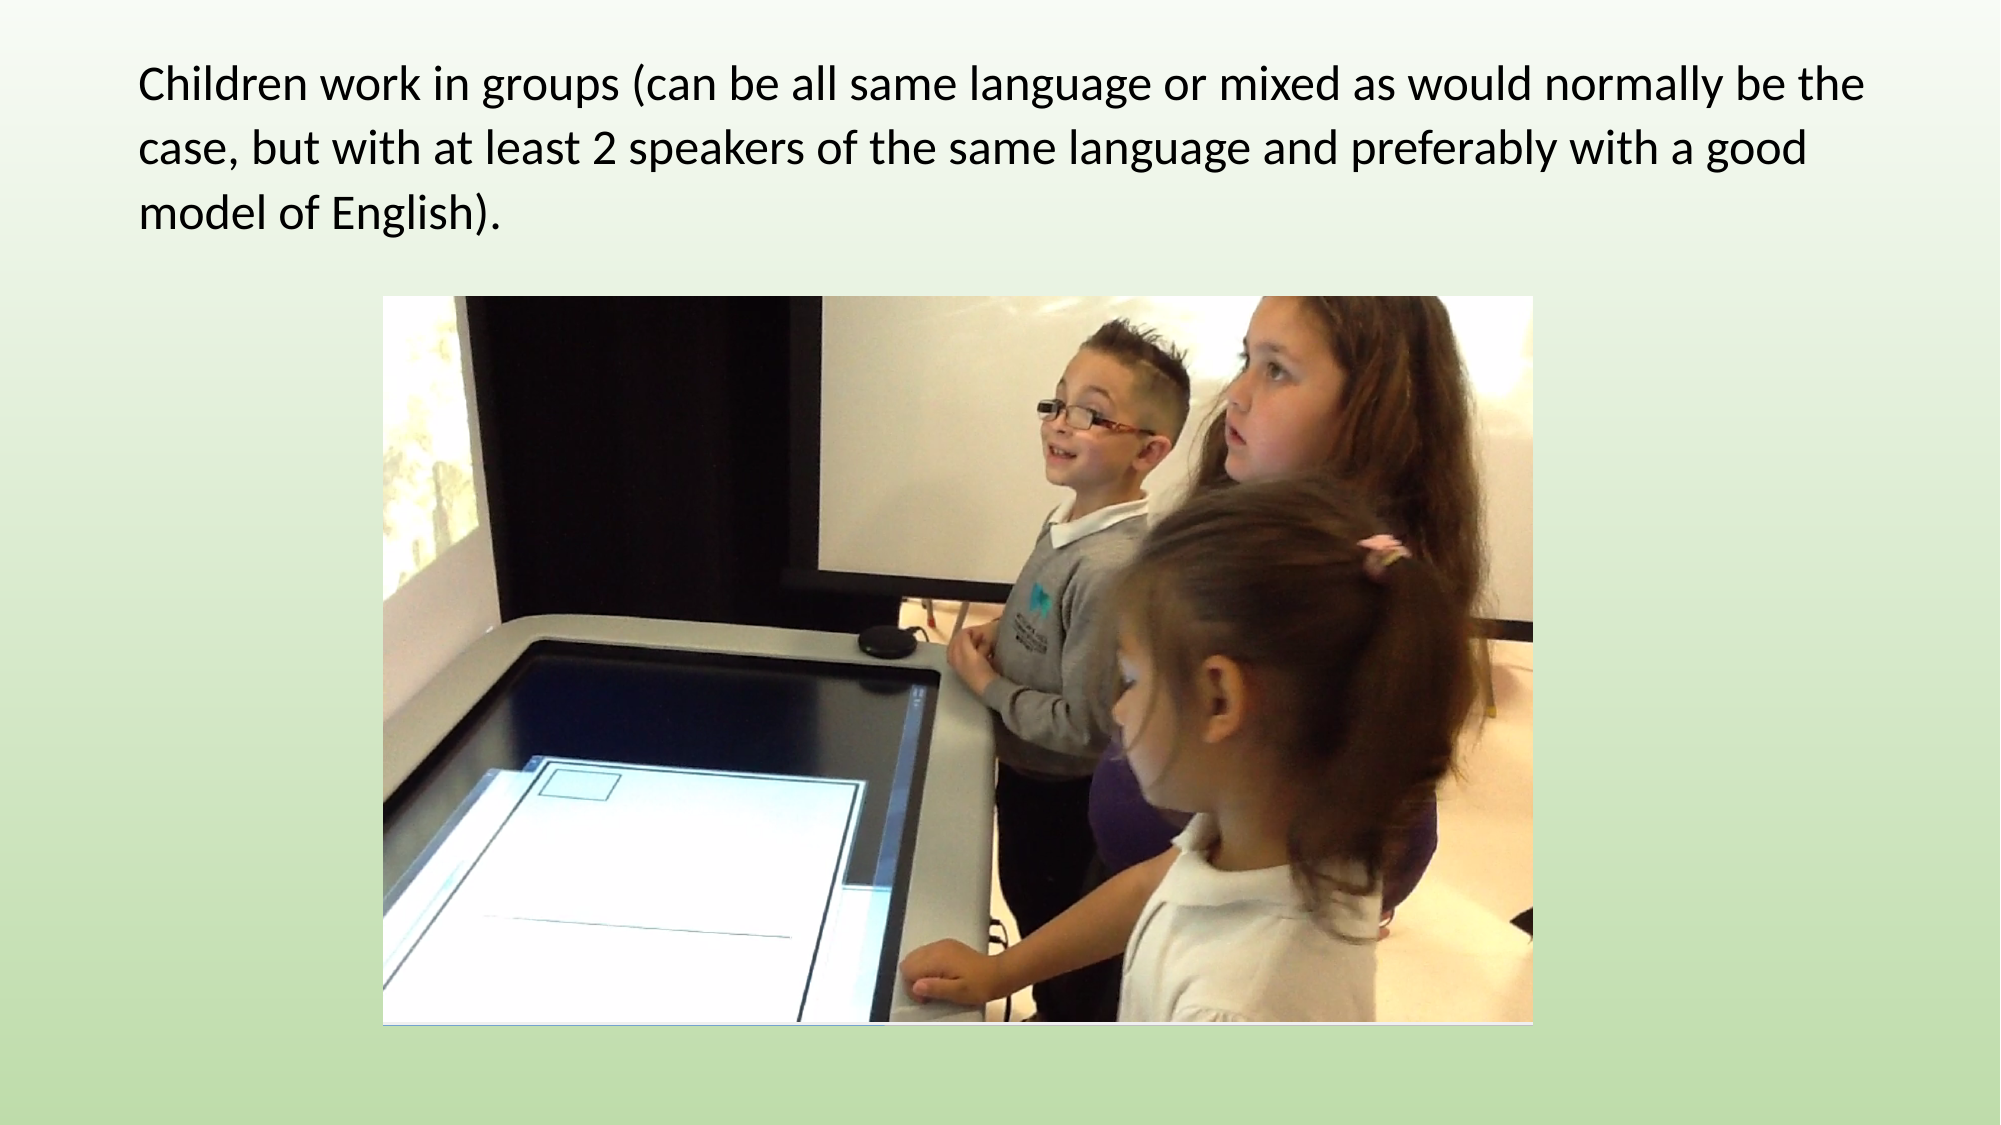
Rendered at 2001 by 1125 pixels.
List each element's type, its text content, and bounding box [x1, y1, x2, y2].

picture [383, 296, 1533, 1026]
text_box Children work in groups (can be all same language or mixed as would normally be the case, but with at least 2 speakers of the same language and preferably with a good model of English). [123, 39, 1909, 247]
